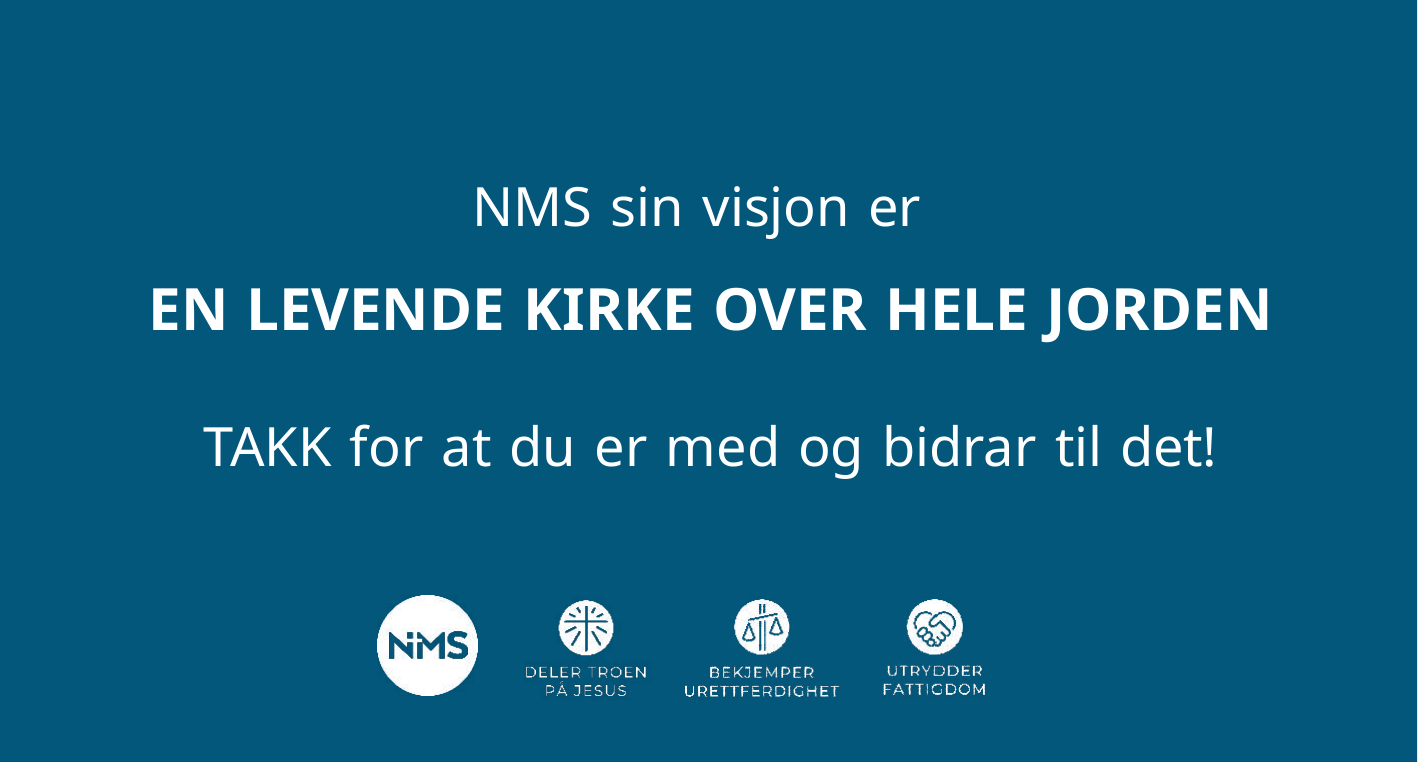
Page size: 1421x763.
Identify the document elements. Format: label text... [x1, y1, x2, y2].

list EN LEVENDE KIRKE OVER HELE JORDEN TAKK for at du er med og bidrar til det! [54, 270, 1367, 700]
title NMS sin visjon er [470, 170, 951, 270]
